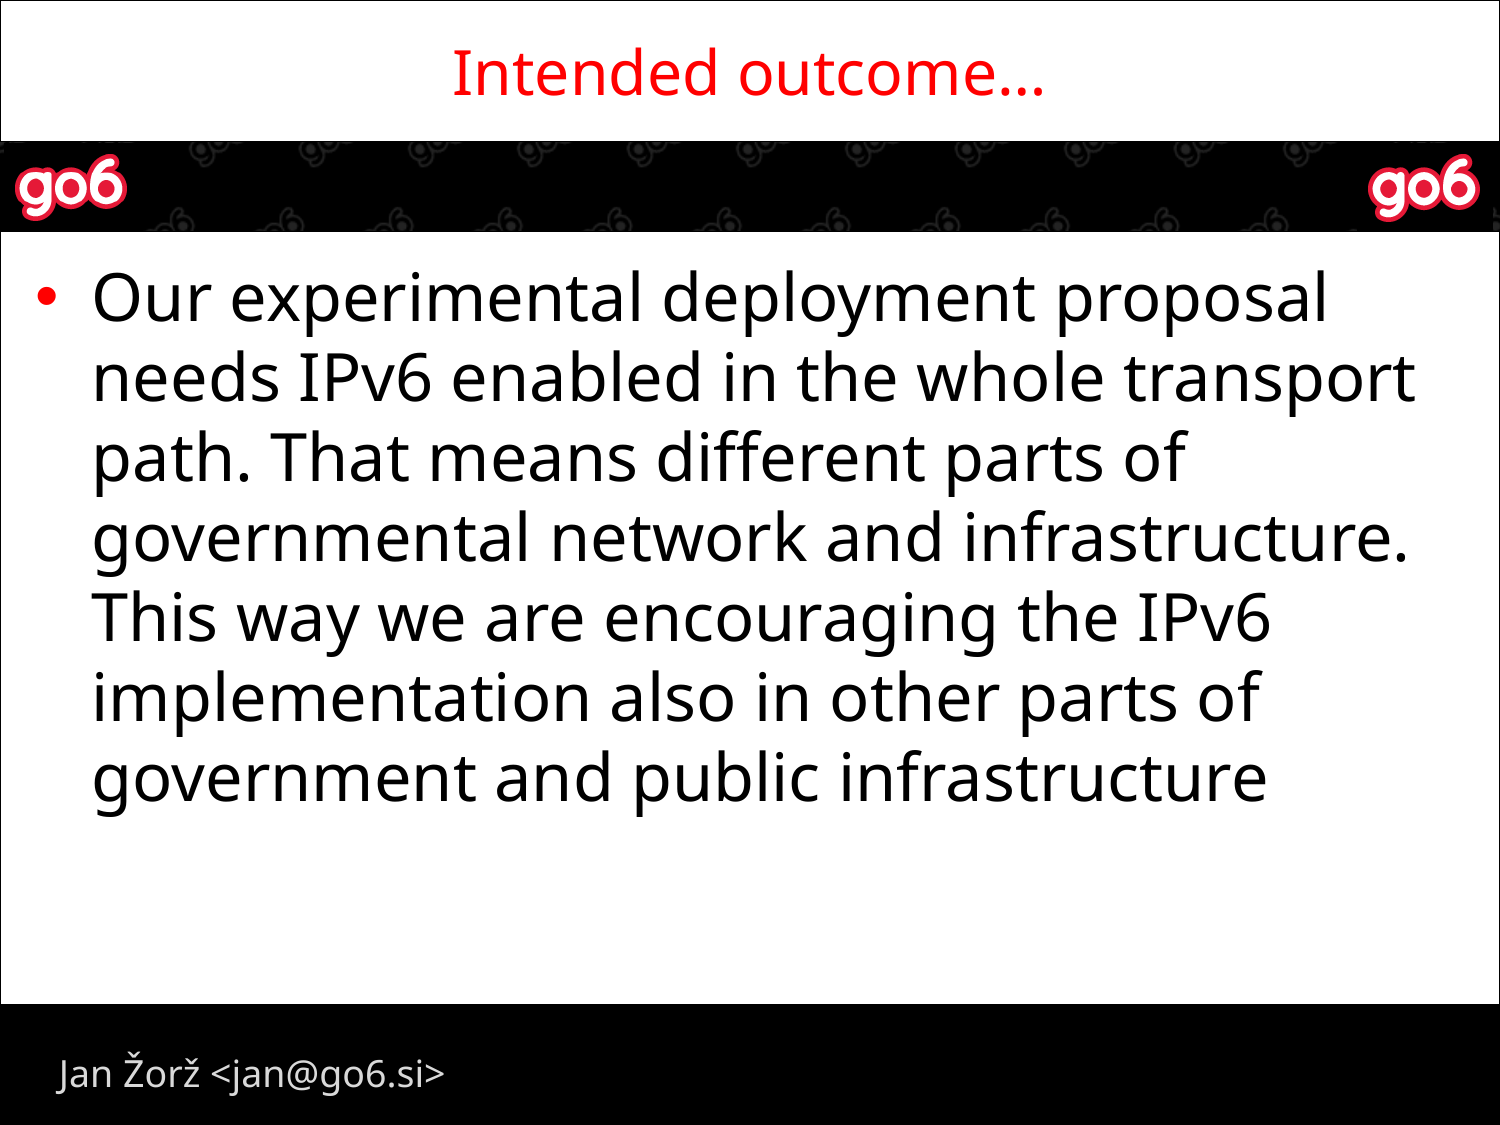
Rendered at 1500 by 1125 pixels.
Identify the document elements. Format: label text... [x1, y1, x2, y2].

picture [0, 142, 1500, 231]
title Intended outcome… [0, 0, 1500, 142]
list Our experimental deployment proposal needs IPv6 enabled in the whole transport path. That means different parts of governmental network and infrastructure. This way we are encouraging the IPv6 implementation also in other parts of government and public infrastructure [0, 231, 1500, 1005]
